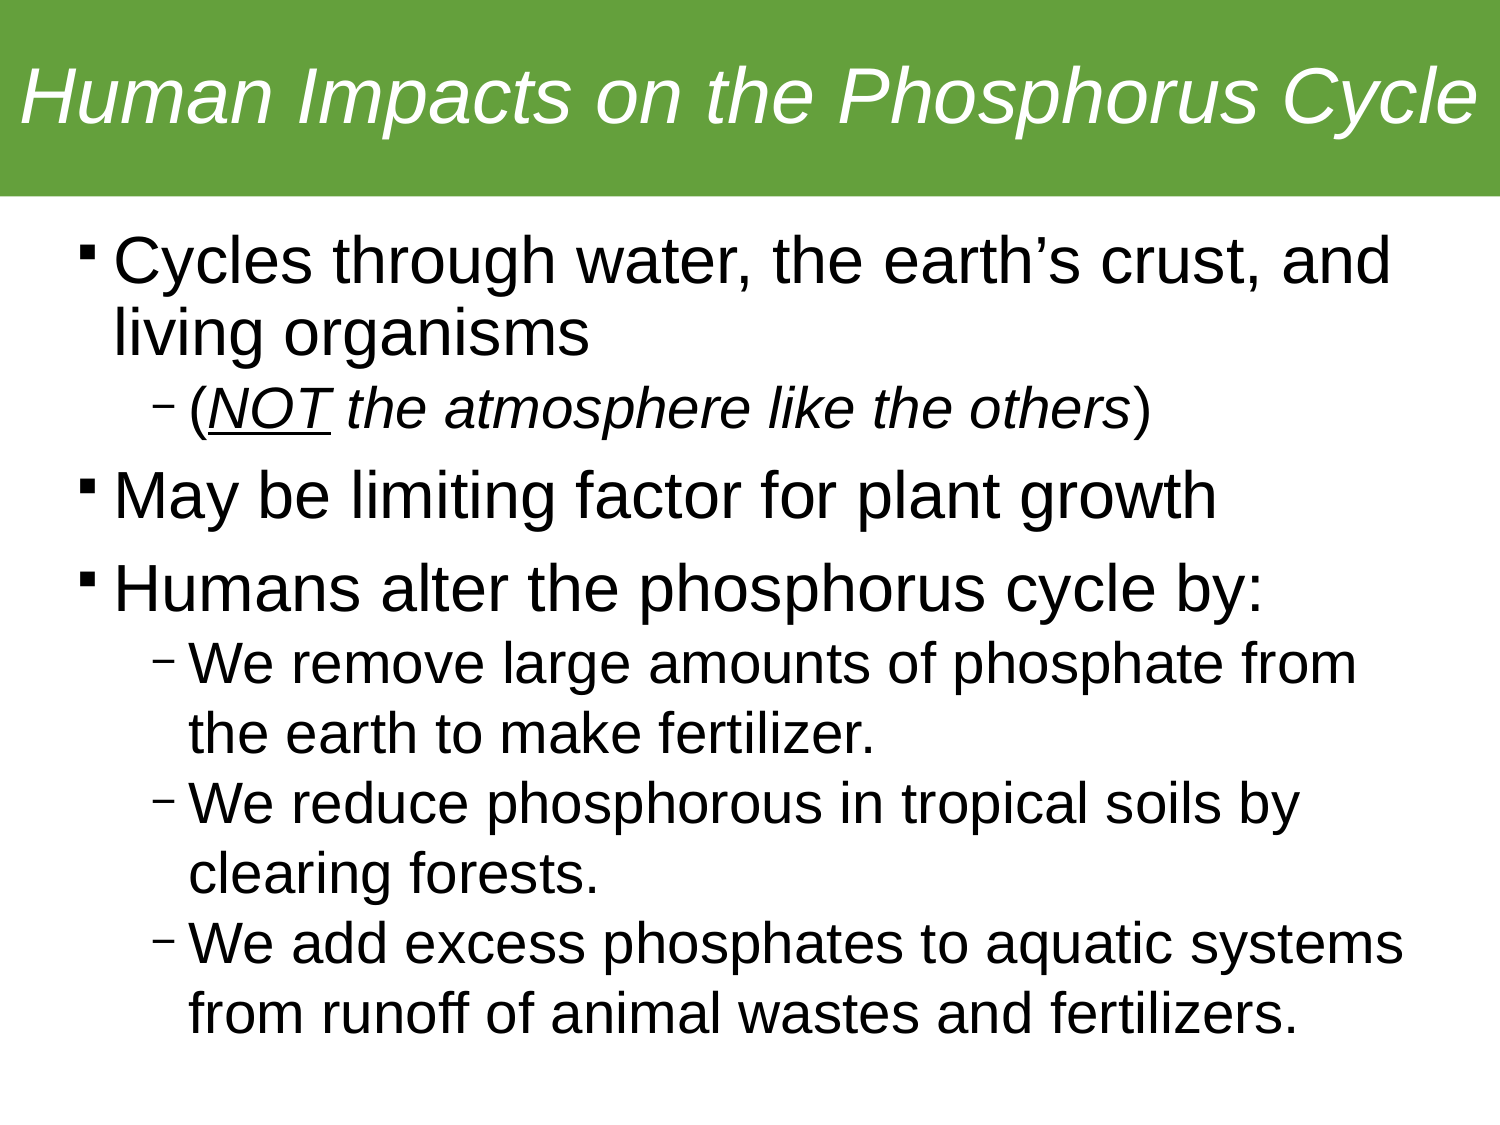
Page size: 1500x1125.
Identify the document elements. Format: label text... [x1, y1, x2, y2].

text_box Human Impacts on the Phosphorus Cycle [0, 0, 1500, 197]
list Cycles through water, the earth’s crust, and living organisms (NOT the atmosphere like the others) May be limiting factor for plant growth Humans alter the phosphorus cycle by: We remove large amounts of phosphate from the earth to make fertilizer. We reduce phosphorous in tropical soils by clearing forests. We add excess phosphates to aquatic systems from runoff of animal wastes and fertilizers. [60, 218, 1449, 1069]
